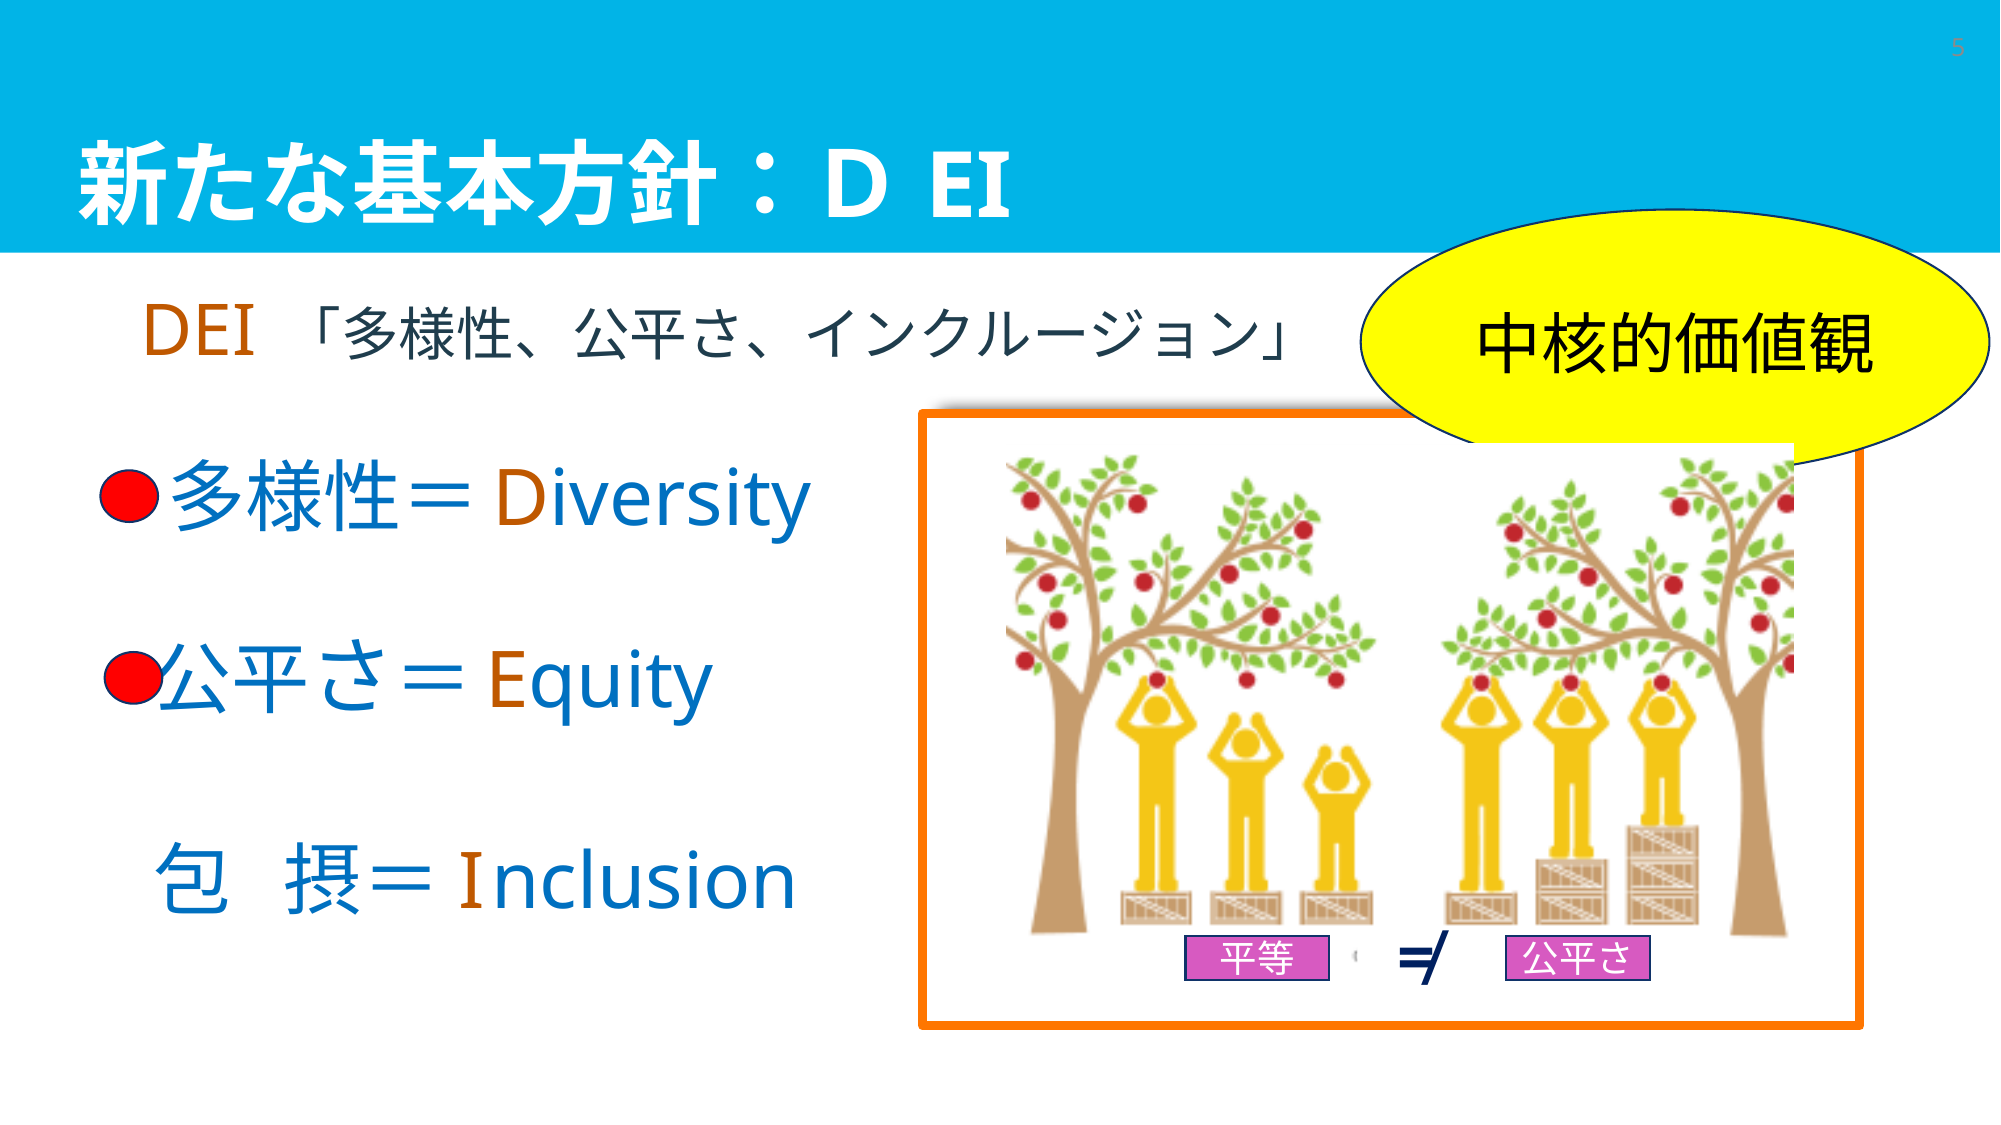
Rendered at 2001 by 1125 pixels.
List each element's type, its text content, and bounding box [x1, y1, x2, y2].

slide_number 5 [1911, 18, 1981, 79]
text_box [99, 469, 160, 524]
picture [927, 410, 1856, 1022]
text_box [103, 650, 164, 705]
text_box 中核的価値観 [1359, 208, 1991, 452]
title 新たな基本方針：ｄei [62, 0, 1950, 253]
list DEI 「多様性、公平さ、インクルージョン」 多様性＝Diversity 公平さ＝Equity 包 摂＝Inclusion [62, 286, 1962, 1070]
